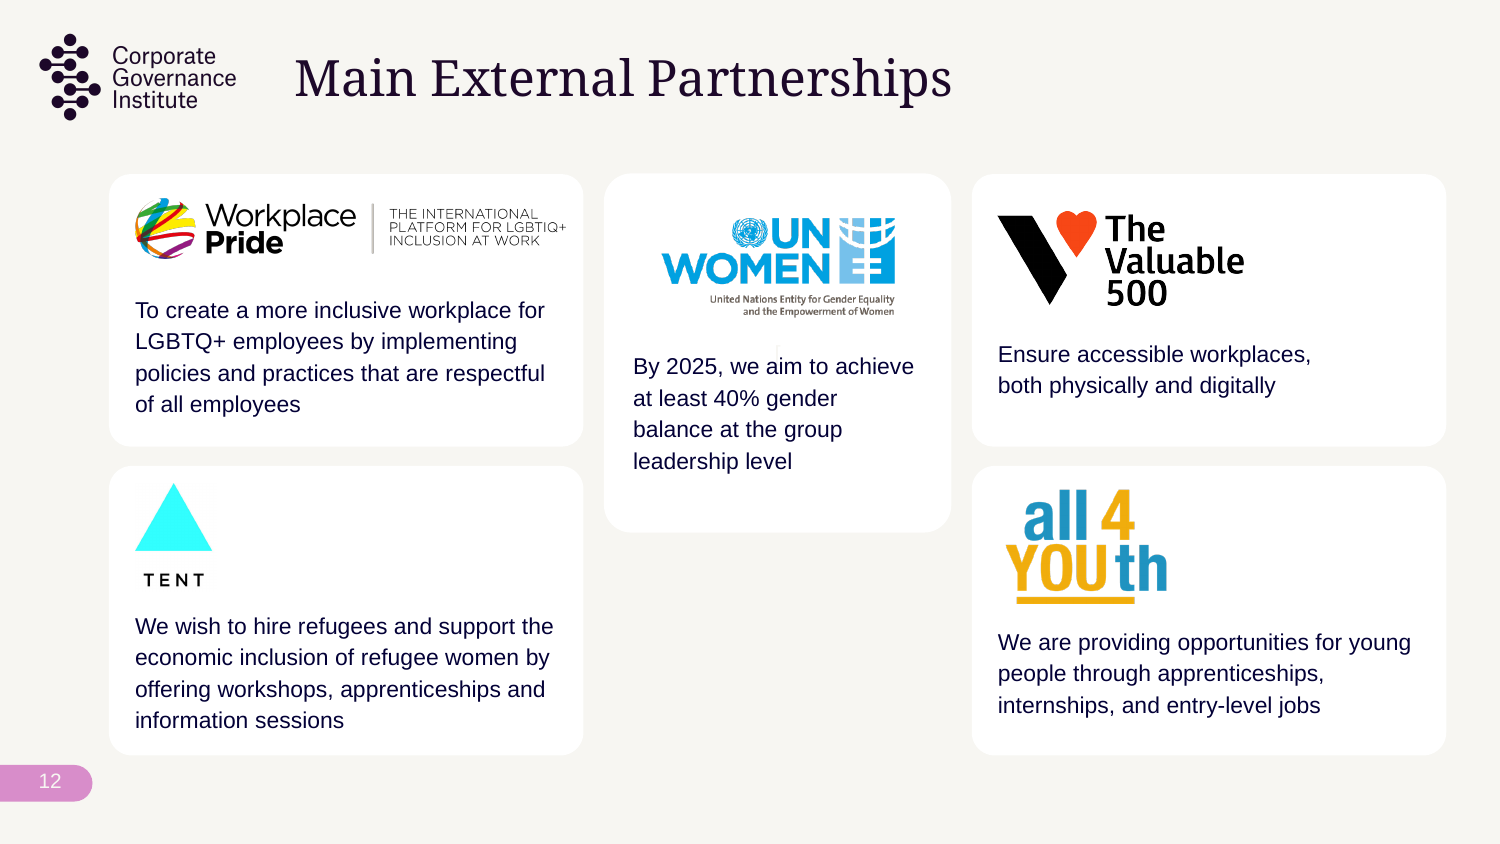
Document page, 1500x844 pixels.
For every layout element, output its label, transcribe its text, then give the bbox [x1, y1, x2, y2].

text_box [971, 174, 1447, 447]
picture [997, 211, 1244, 306]
text_box We are providing opportunities for young people through apprenticeships, internships, and entry-level jobs [997, 623, 1428, 718]
picture [134, 483, 217, 592]
text_box Main External Partnerships [294, 46, 1346, 141]
picture [632, 174, 923, 349]
text_box [108, 174, 584, 447]
picture [997, 479, 1210, 604]
text_box [ [603, 173, 952, 533]
text_box [108, 465, 584, 756]
picture [135, 198, 566, 259]
text_box Ensure accessible workplaces, both physically and digitally [997, 335, 1355, 399]
picture [0, 0, 275, 155]
text_box By 2025, we aim to achieve at least 40% gender balance at the group leadership level [633, 354, 923, 474]
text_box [0, 755, 93, 812]
text_box To create a more inclusive workplace for LGBTQ+ employees by implementing policies and practices that are respectful of all employees [135, 291, 565, 418]
text_box We wish to hire refugees and support the economic inclusion of refugee women by offering workshops, apprenticeships and information sessions [135, 607, 565, 734]
text_box [971, 465, 1447, 756]
